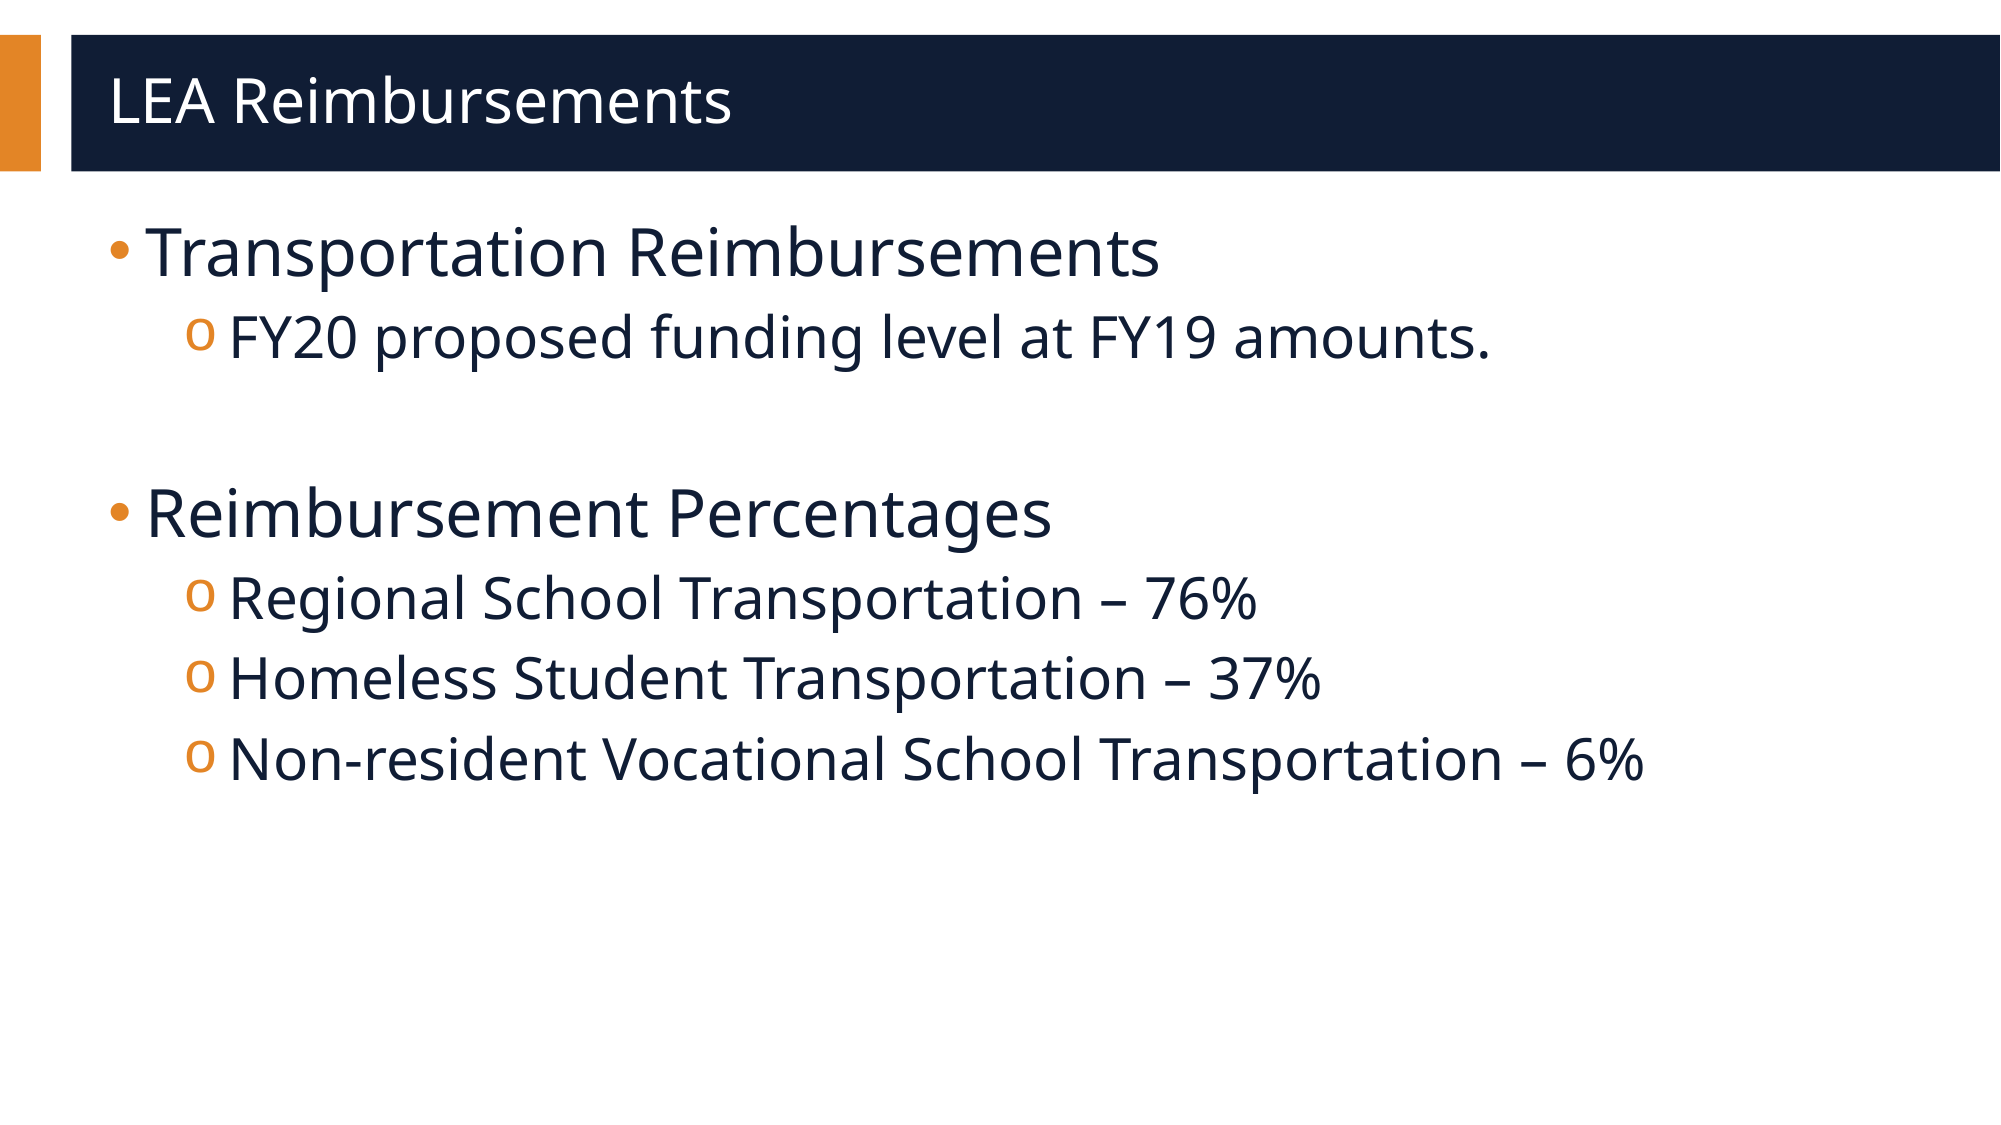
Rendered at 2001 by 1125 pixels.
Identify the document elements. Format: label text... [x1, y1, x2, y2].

list Transportation Reimbursements FY20 proposed funding level at FY19 amounts. Reimbursement Percentages Regional School Transportation – 76% Homeless Student Transportation – 37% Non-resident Vocational School Transportation – 6% [93, 201, 1959, 1031]
title LEA Reimbursements [93, 47, 1959, 159]
